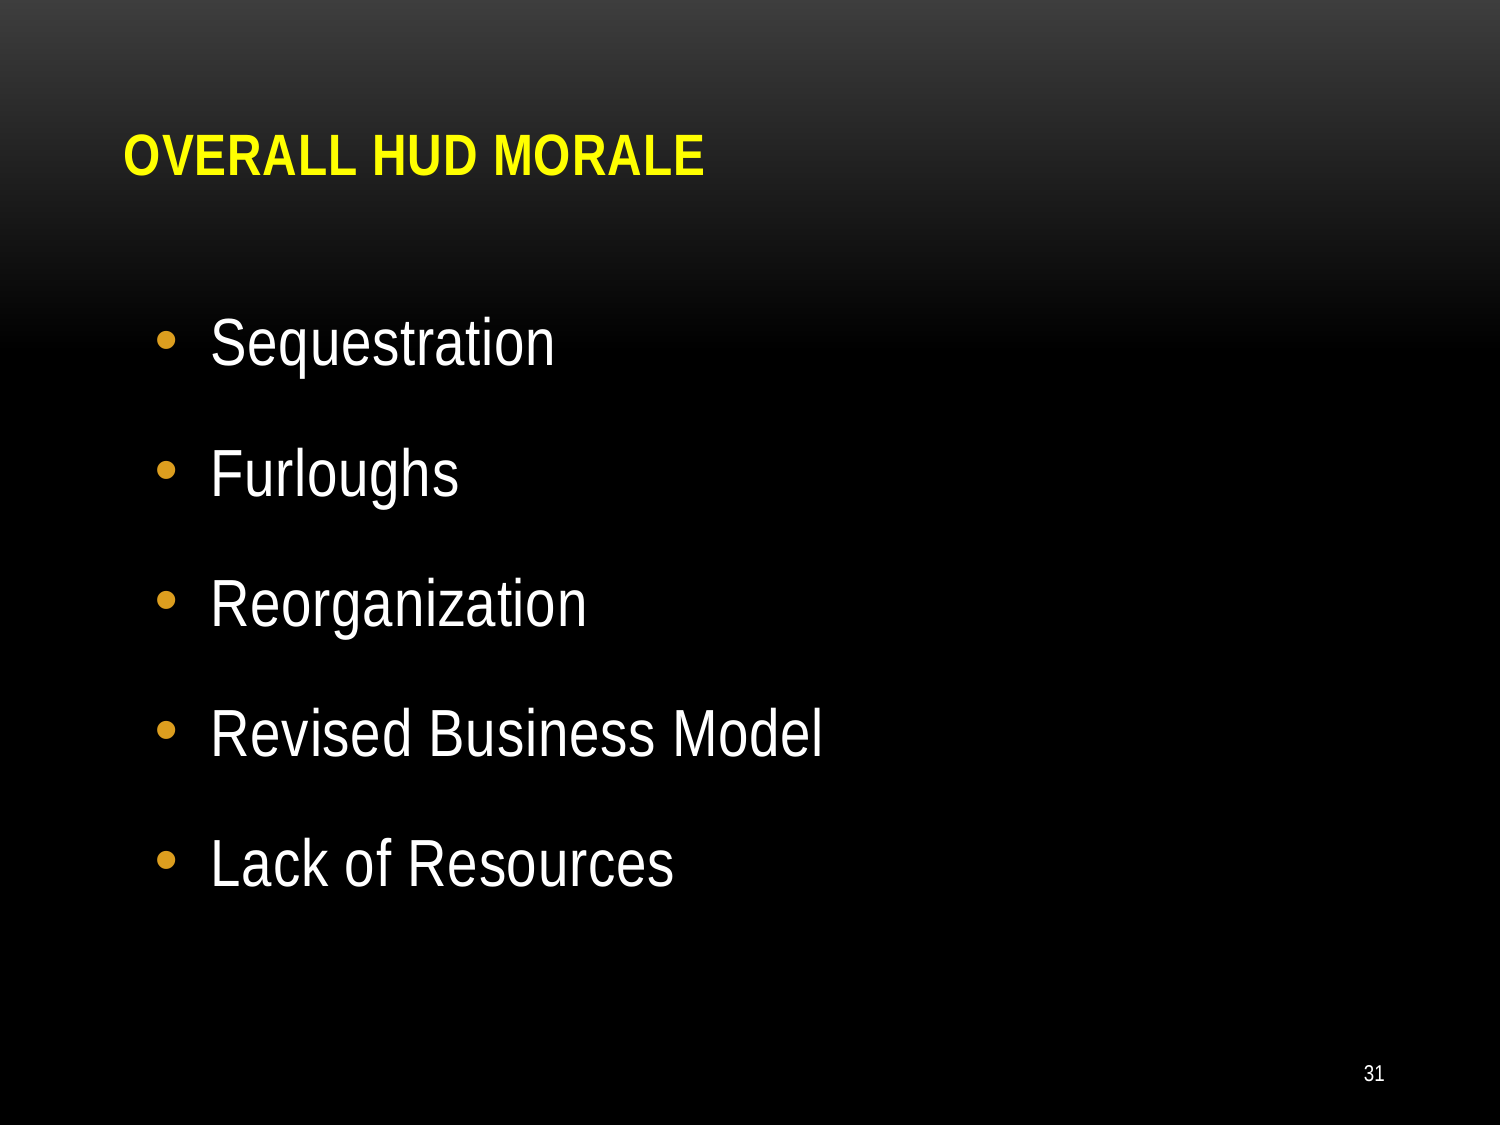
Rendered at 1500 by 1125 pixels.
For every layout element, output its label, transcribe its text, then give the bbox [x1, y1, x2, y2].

list Sequestration Furloughs Reorganization Revised Business Model Lack of Resources [139, 291, 1209, 955]
slide_number 31 [1237, 1042, 1400, 1103]
title OVERALL HUD MORALE [108, 35, 1402, 195]
